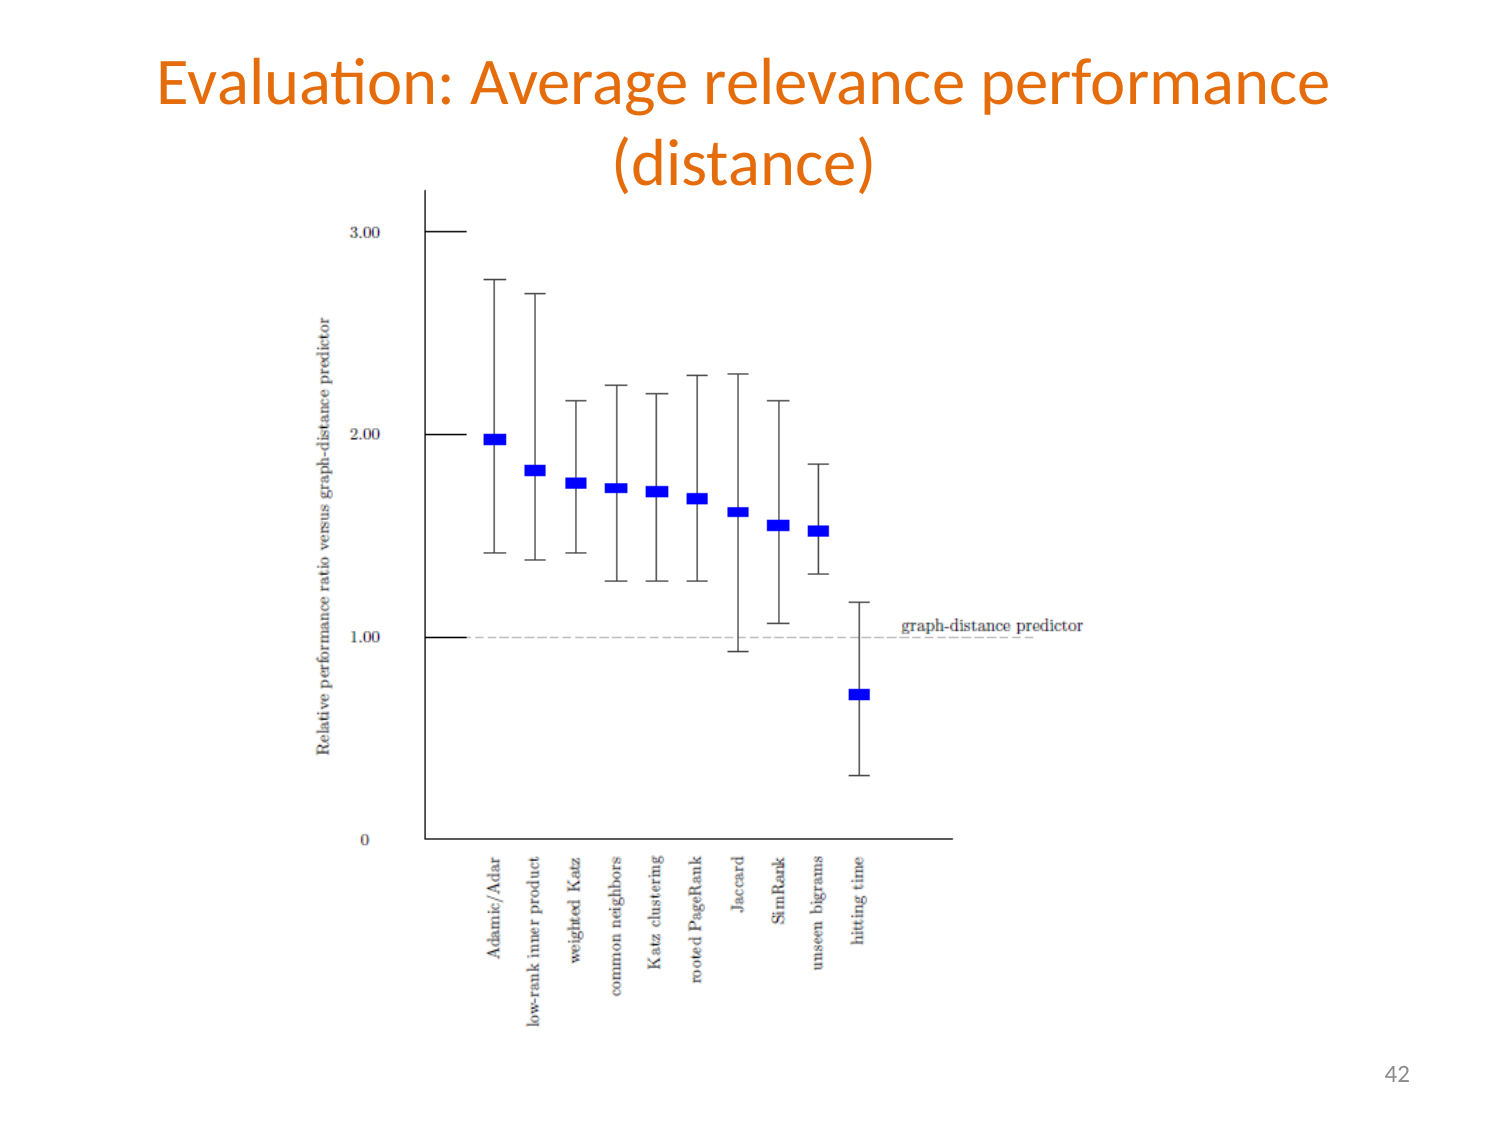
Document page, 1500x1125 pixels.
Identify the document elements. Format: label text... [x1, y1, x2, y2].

slide_number 42 [1074, 1042, 1425, 1103]
text_box Evaluation: Average relevance performance (distance) [53, 30, 1436, 206]
picture [278, 179, 1129, 1041]
